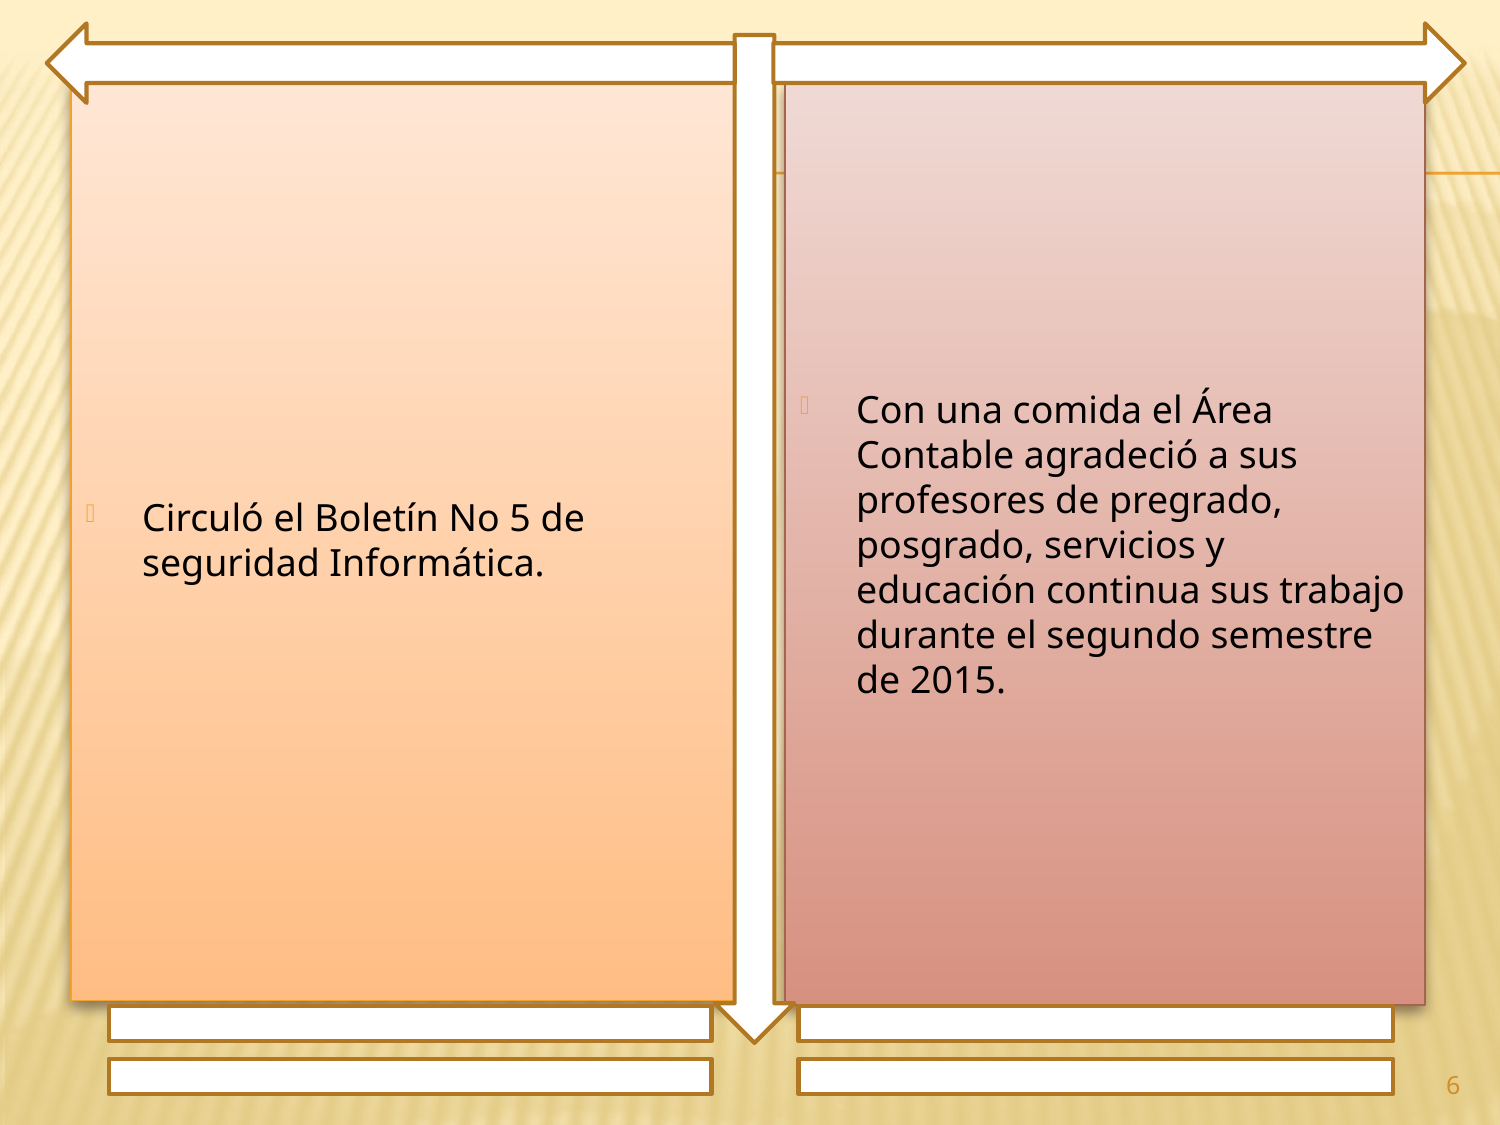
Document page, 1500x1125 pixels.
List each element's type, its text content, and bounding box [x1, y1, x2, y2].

list Con una comida el Área Contable agradeció a sus profesores de pregrado, posgrado, servicios y educación continua sus trabajo durante el segundo semestre de 2015. [784, 86, 1426, 1006]
text_box [107, 1057, 714, 1096]
slide_number 6 [1350, 1062, 1475, 1103]
text_box [107, 1004, 714, 1043]
text_box [44, 21, 737, 105]
list Circuló el Boletín No 5 de seguridad Informática. [70, 86, 732, 1001]
text_box [771, 21, 1467, 105]
text_box [796, 1004, 1395, 1043]
text_box [796, 1057, 1395, 1096]
text_box [712, 32, 797, 1046]
